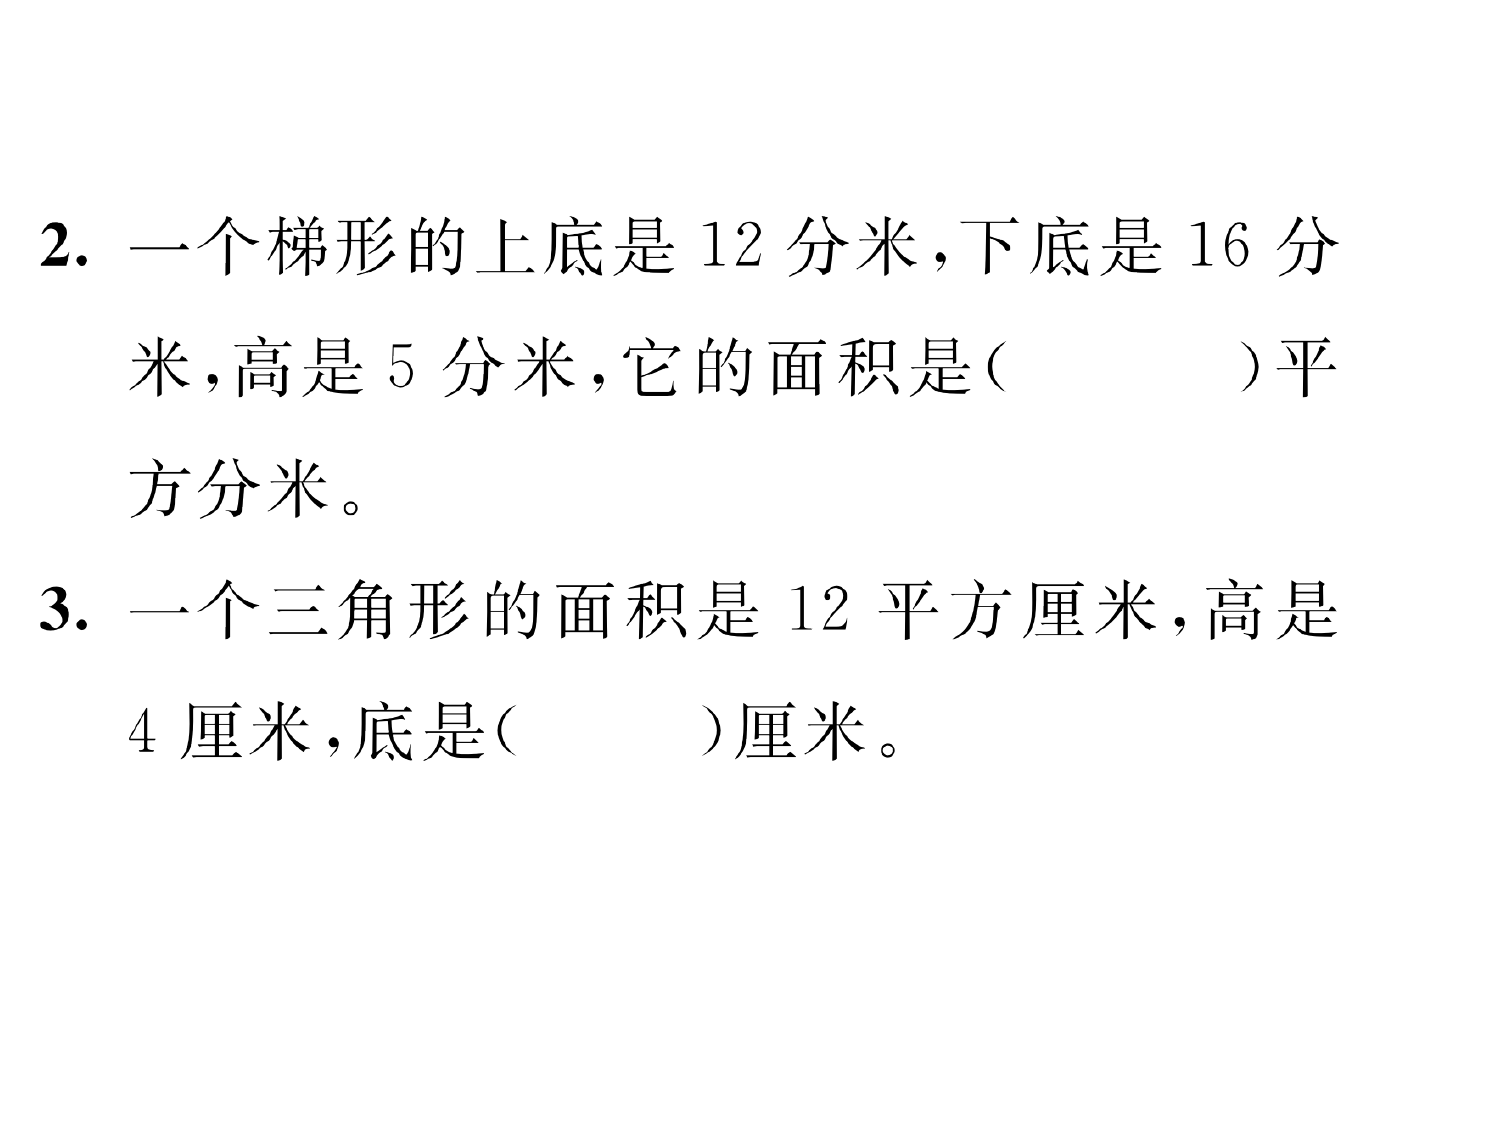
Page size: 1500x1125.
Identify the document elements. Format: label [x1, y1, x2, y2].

picture [35, 177, 1453, 781]
